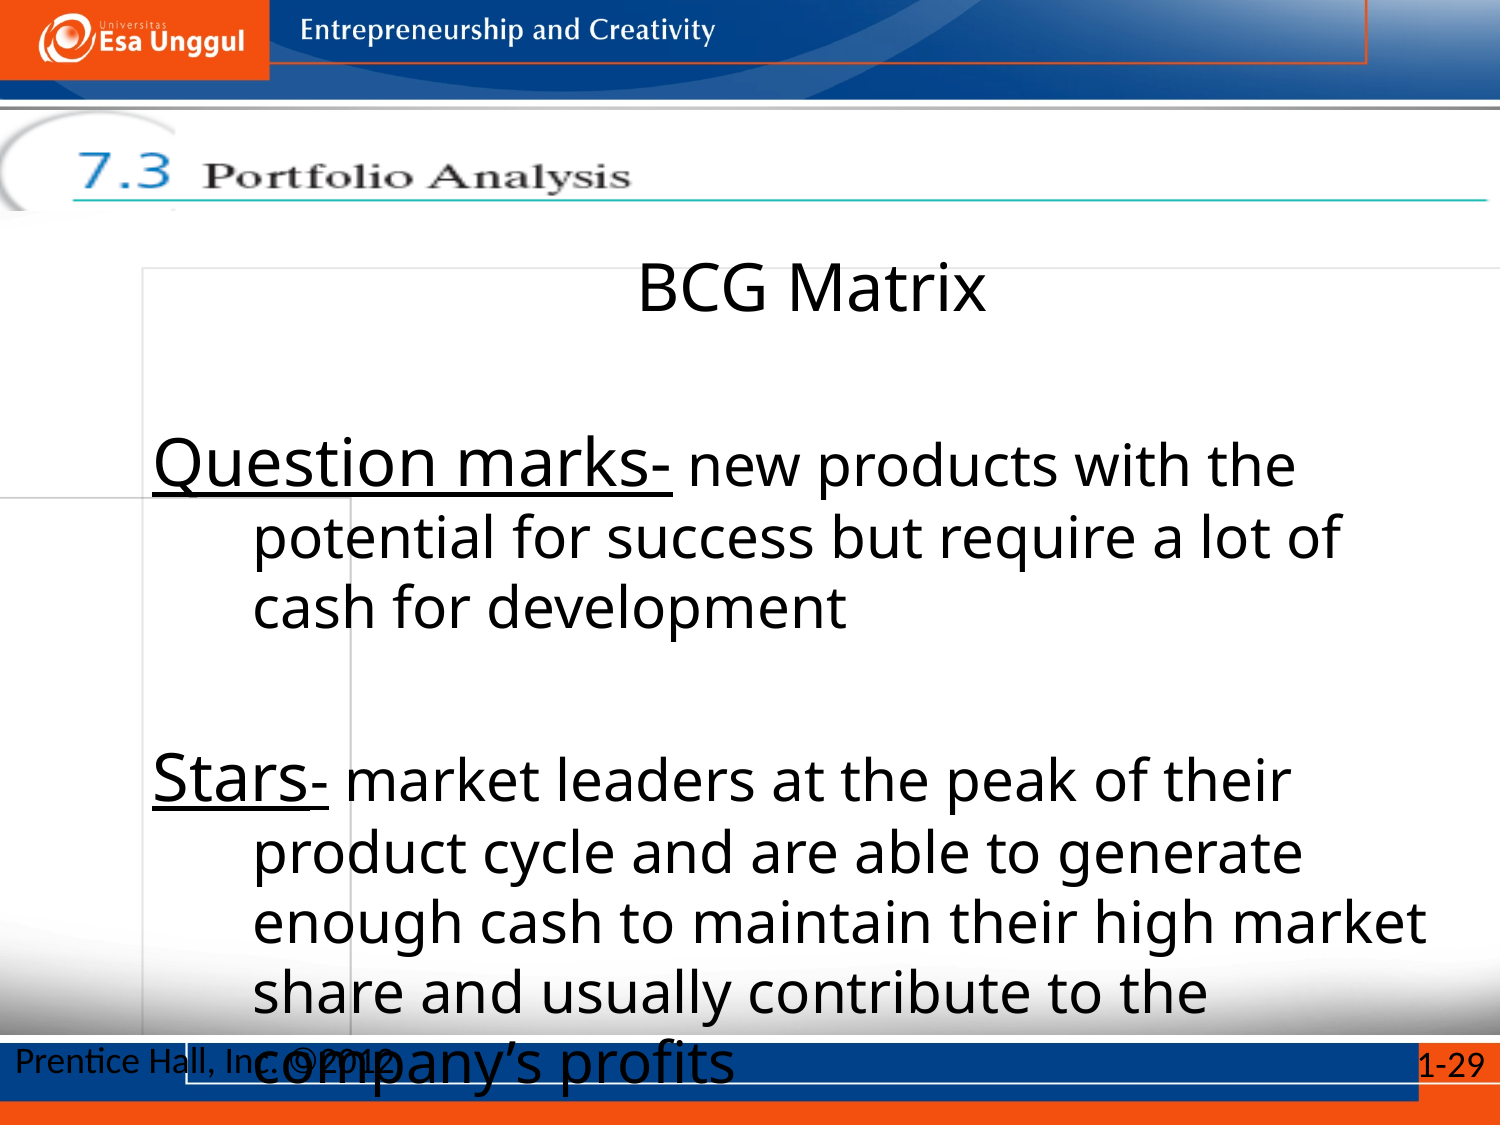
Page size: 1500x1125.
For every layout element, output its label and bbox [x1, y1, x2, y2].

list [0, 110, 1500, 212]
picture [0, 212, 1500, 1125]
picture [0, 0, 1500, 110]
